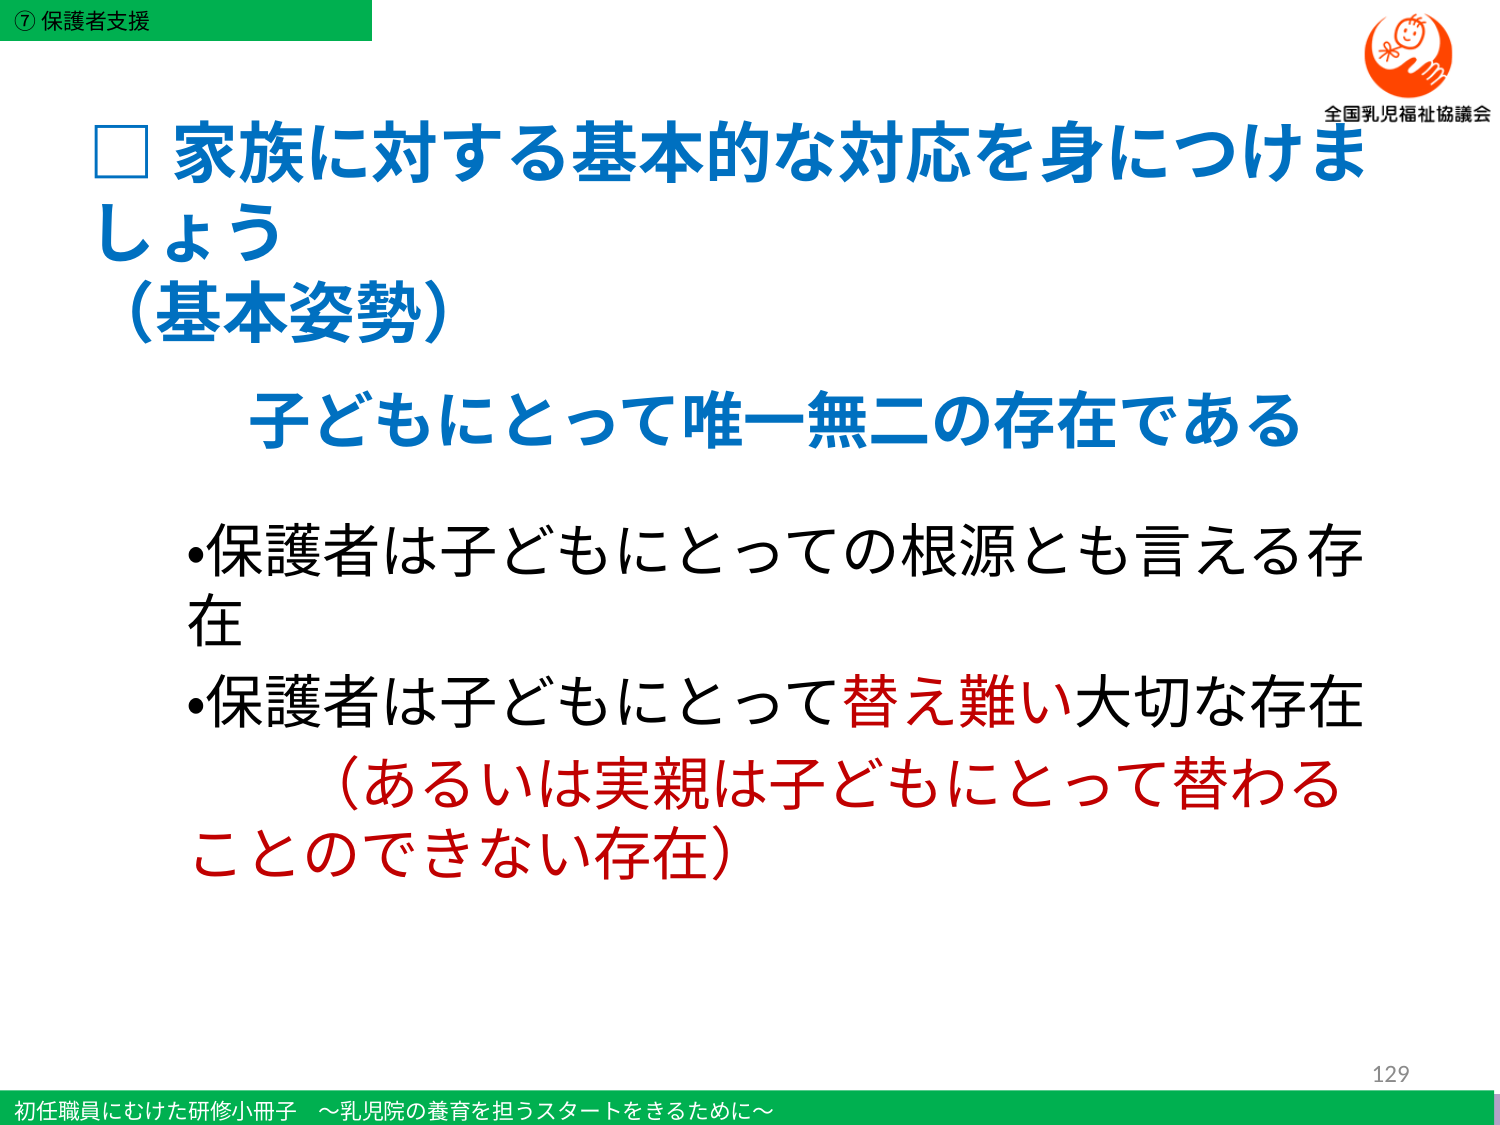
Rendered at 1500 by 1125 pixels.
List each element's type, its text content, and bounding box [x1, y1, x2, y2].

picture [1322, 9, 1495, 126]
slide_number 129 [1074, 1042, 1425, 1103]
list 子どもにとって唯一無二の存在である ・保護者は子どもにとっての根源とも言える存在 ・保護者は子どもにとって替え難い大切な存在 （あるいは実親は子どもにとって替わることのできない存在） [171, 373, 1400, 941]
title □家族に対する基本的な対応を身につけましょう （基本姿勢） [73, 137, 1497, 325]
